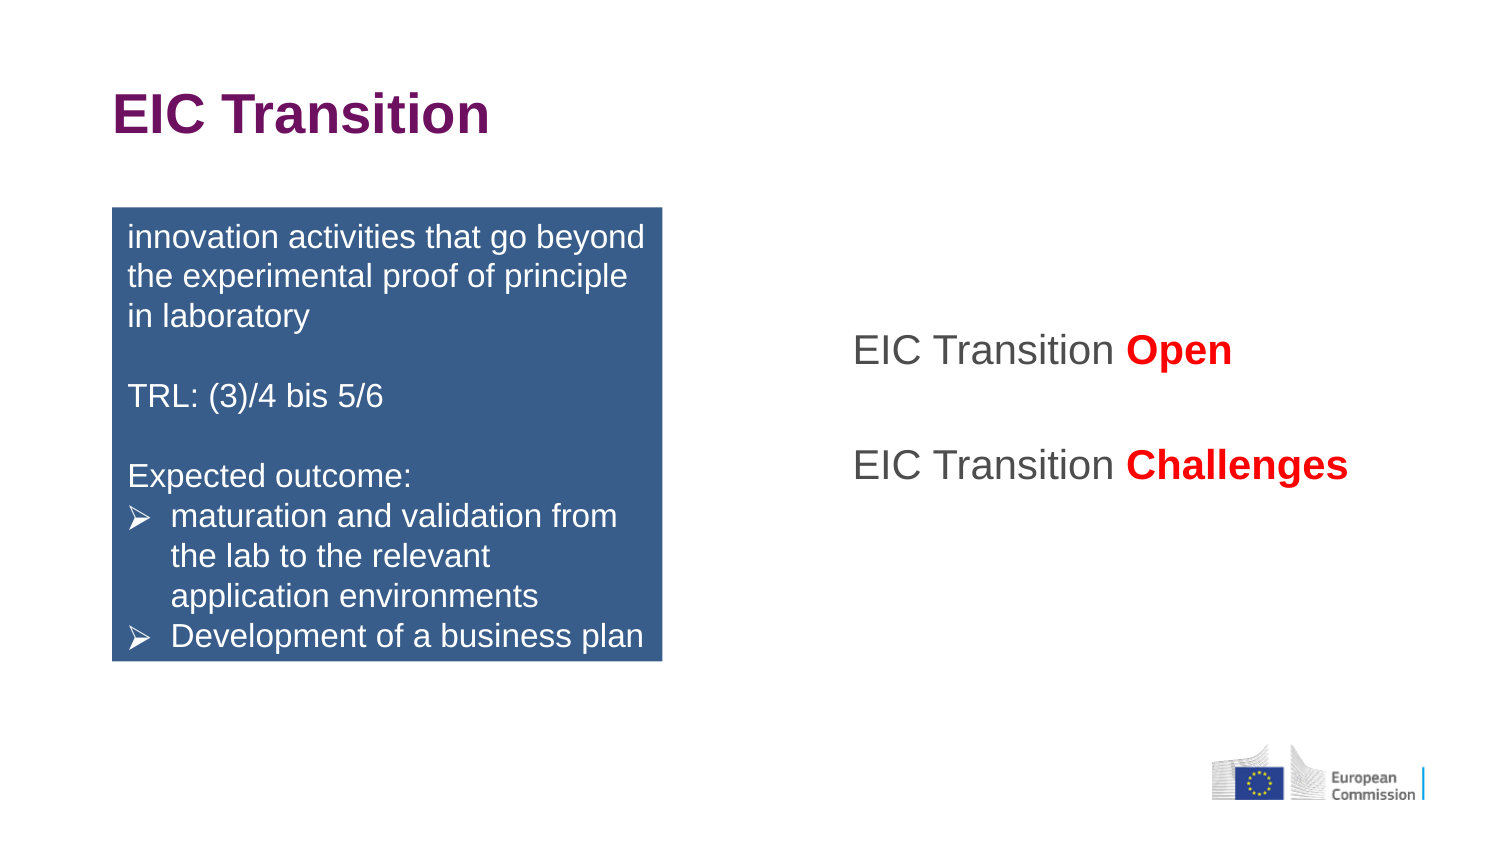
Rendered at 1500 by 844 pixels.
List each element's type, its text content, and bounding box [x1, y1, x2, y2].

text_box innovation activities that go beyond the experimental proof of principle in laboratory TRL: (3)/4 bis 5/6 Expected outcome: maturation and validation from the lab to the relevant application environments Development of a business plan [112, 207, 663, 662]
text_box EIC Transition Open EIC Transition Challenges [852, 265, 1427, 683]
title EIC Transition [112, 64, 1388, 206]
picture [1212, 744, 1425, 800]
